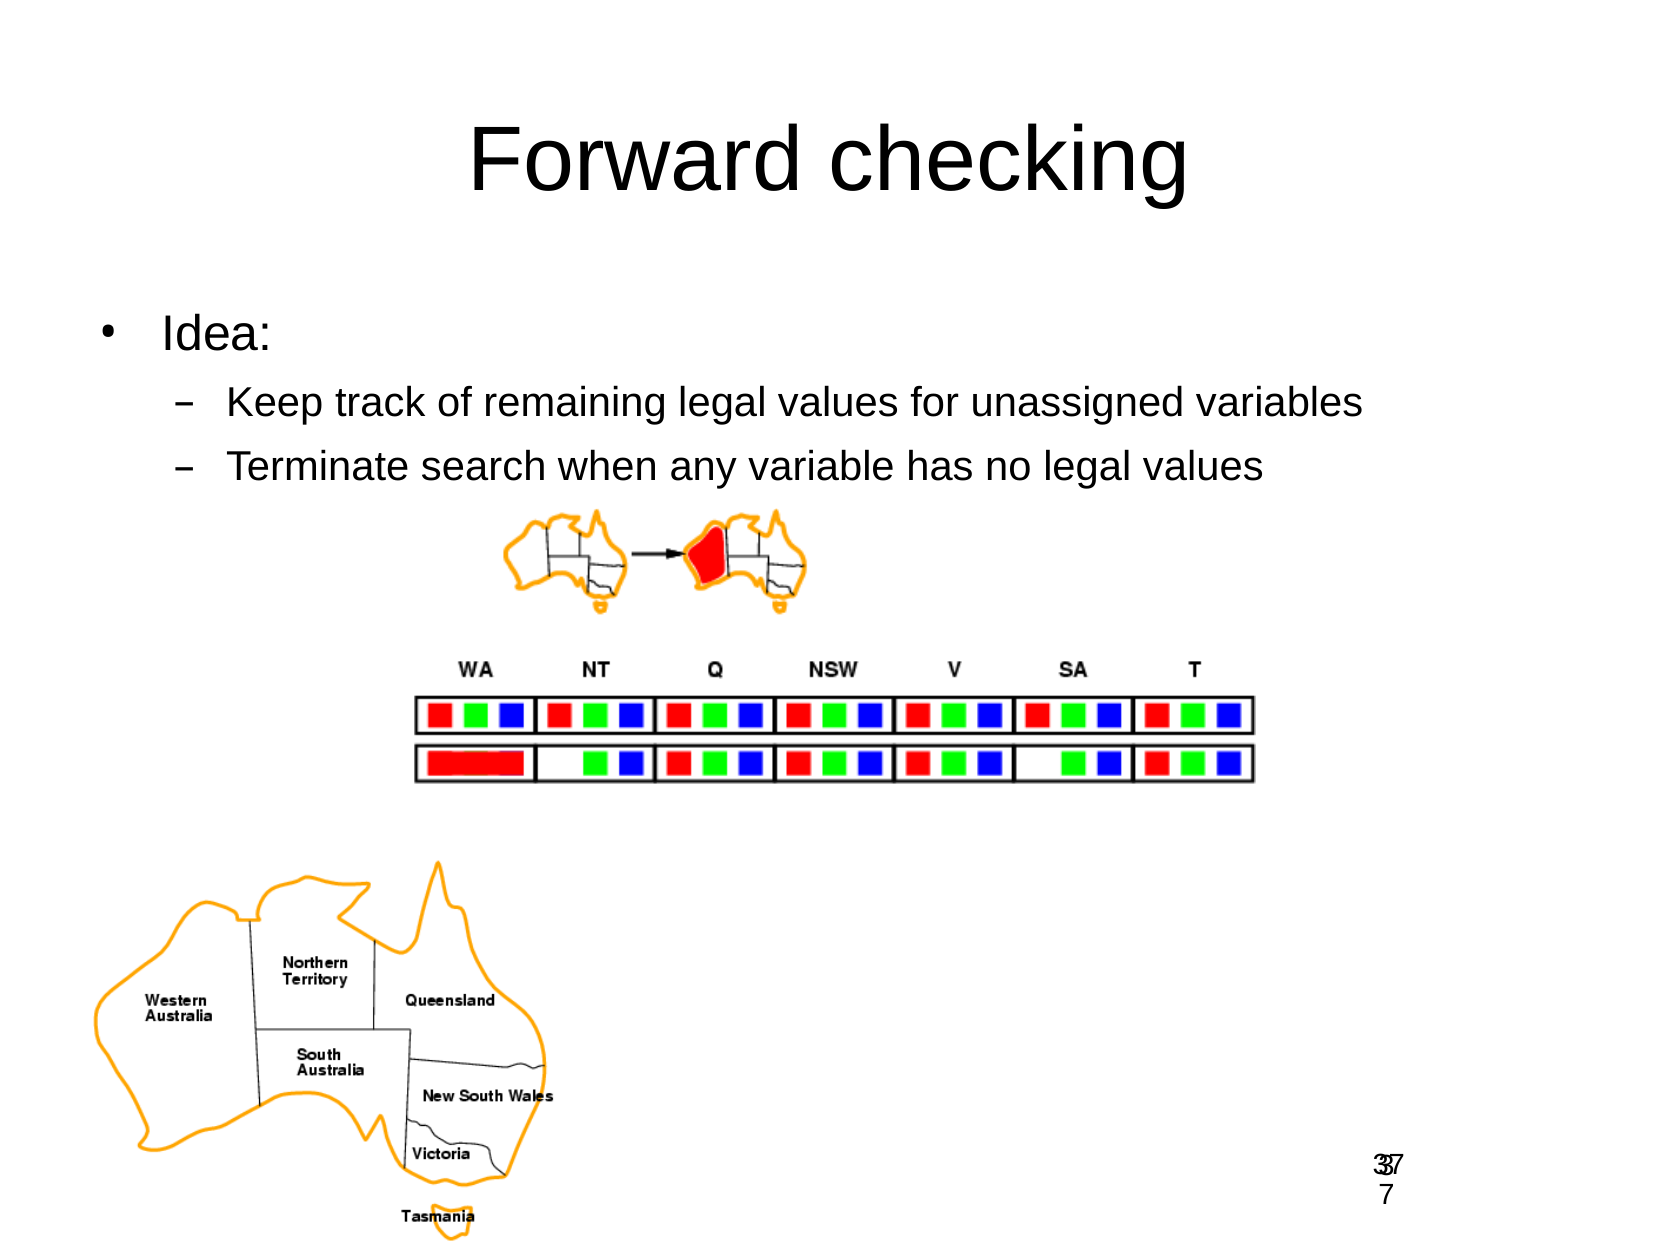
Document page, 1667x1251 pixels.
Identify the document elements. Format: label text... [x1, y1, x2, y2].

picture [91, 855, 560, 1243]
text_box 37 [1363, 1138, 1415, 1189]
picture [412, 508, 1256, 789]
title Forward checking [82, 16, 1584, 291]
list Idea: Keep track of remaining legal values for unassigned variables Terminate search when any variable has no legal values [82, 291, 1584, 1250]
